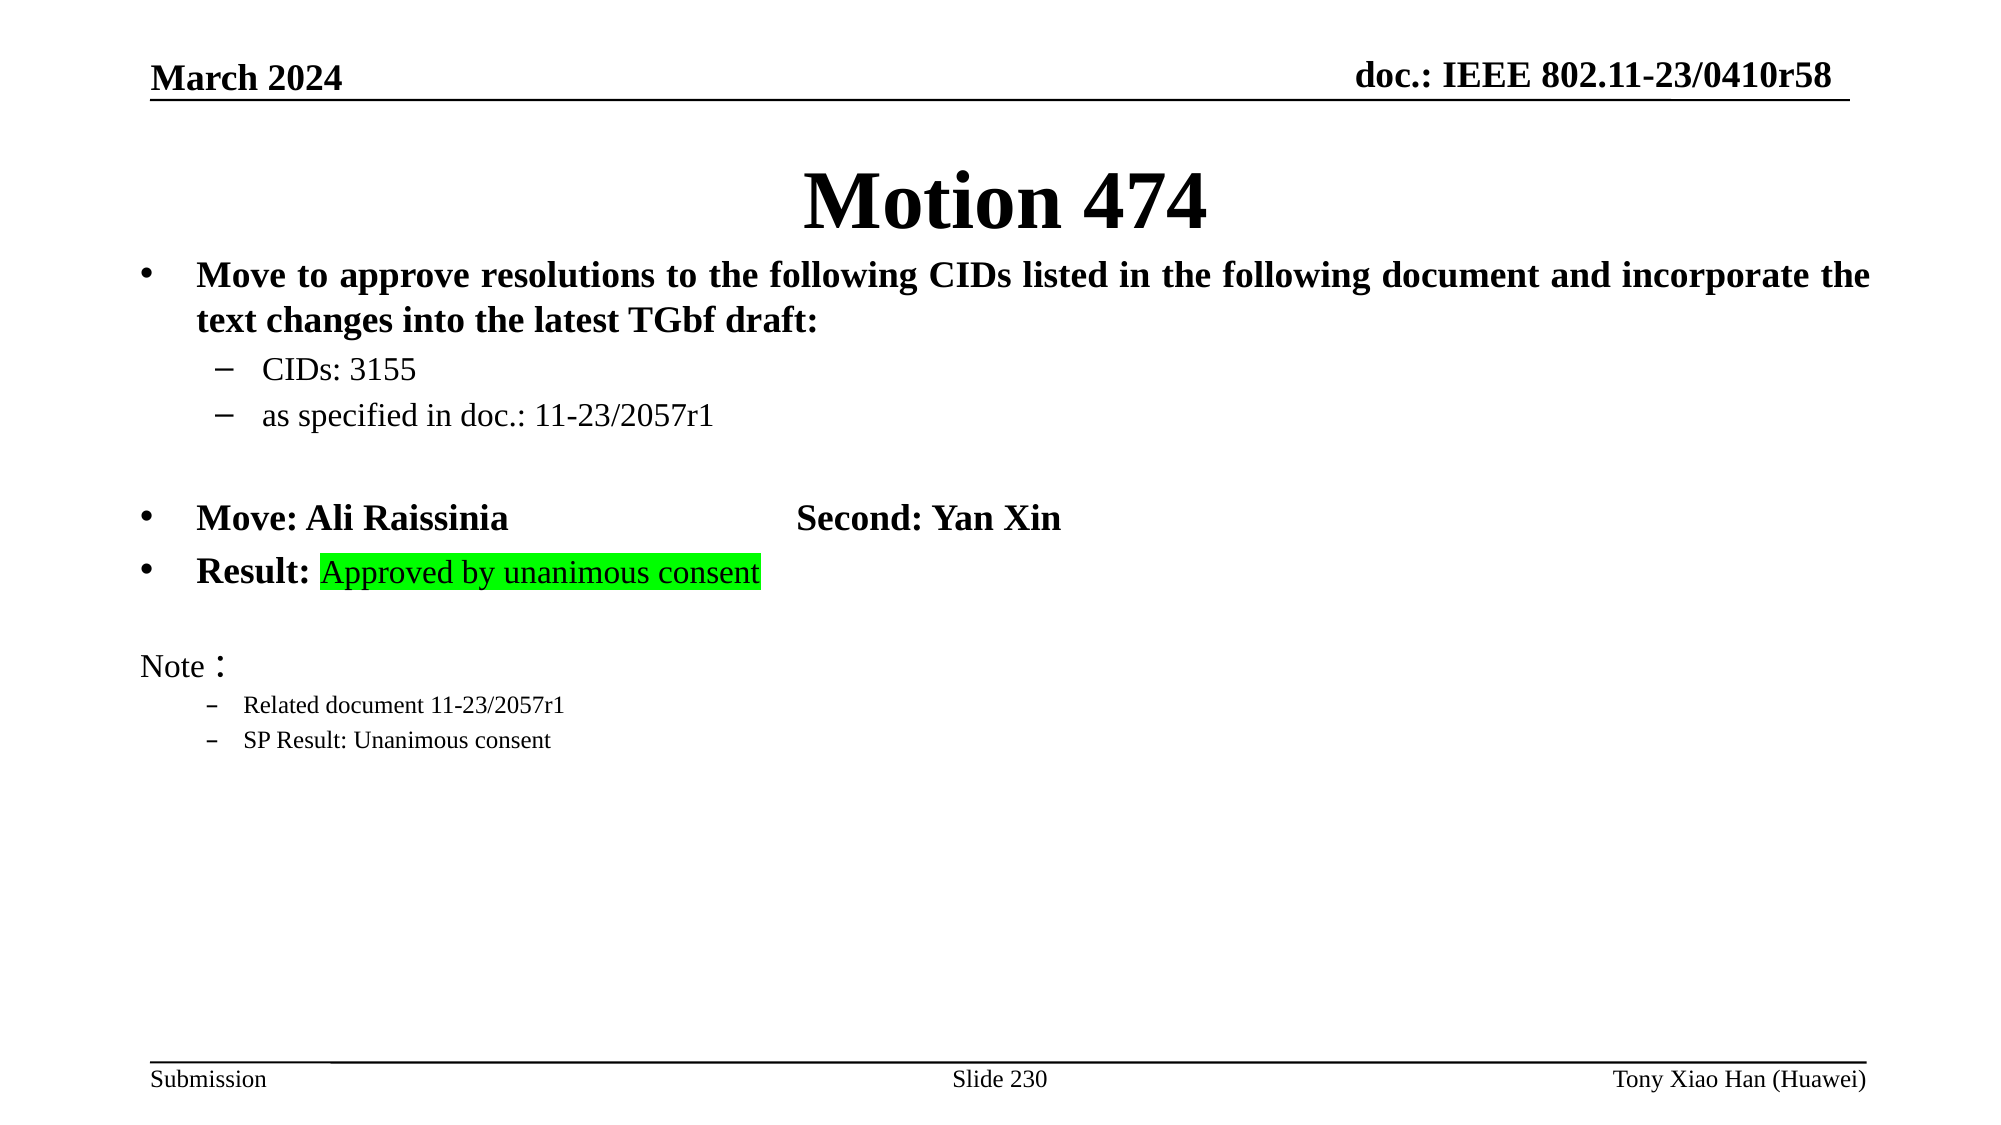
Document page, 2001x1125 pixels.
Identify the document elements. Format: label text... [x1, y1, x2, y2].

text_box Motion 474 [368, 137, 1644, 212]
text_box Move to approve resolutions to the following CIDs listed in the following document and incorporate the text changes into the latest TGbf draft: CIDs: 3155 as specified in doc.: 11-23/2057r1 Move: Ali Raissinia Second: Yan Xin Result: Approved by unanimous consent Note： Related document 11-23/2057r1 SP Result: Unanimous consent [125, 212, 1888, 988]
